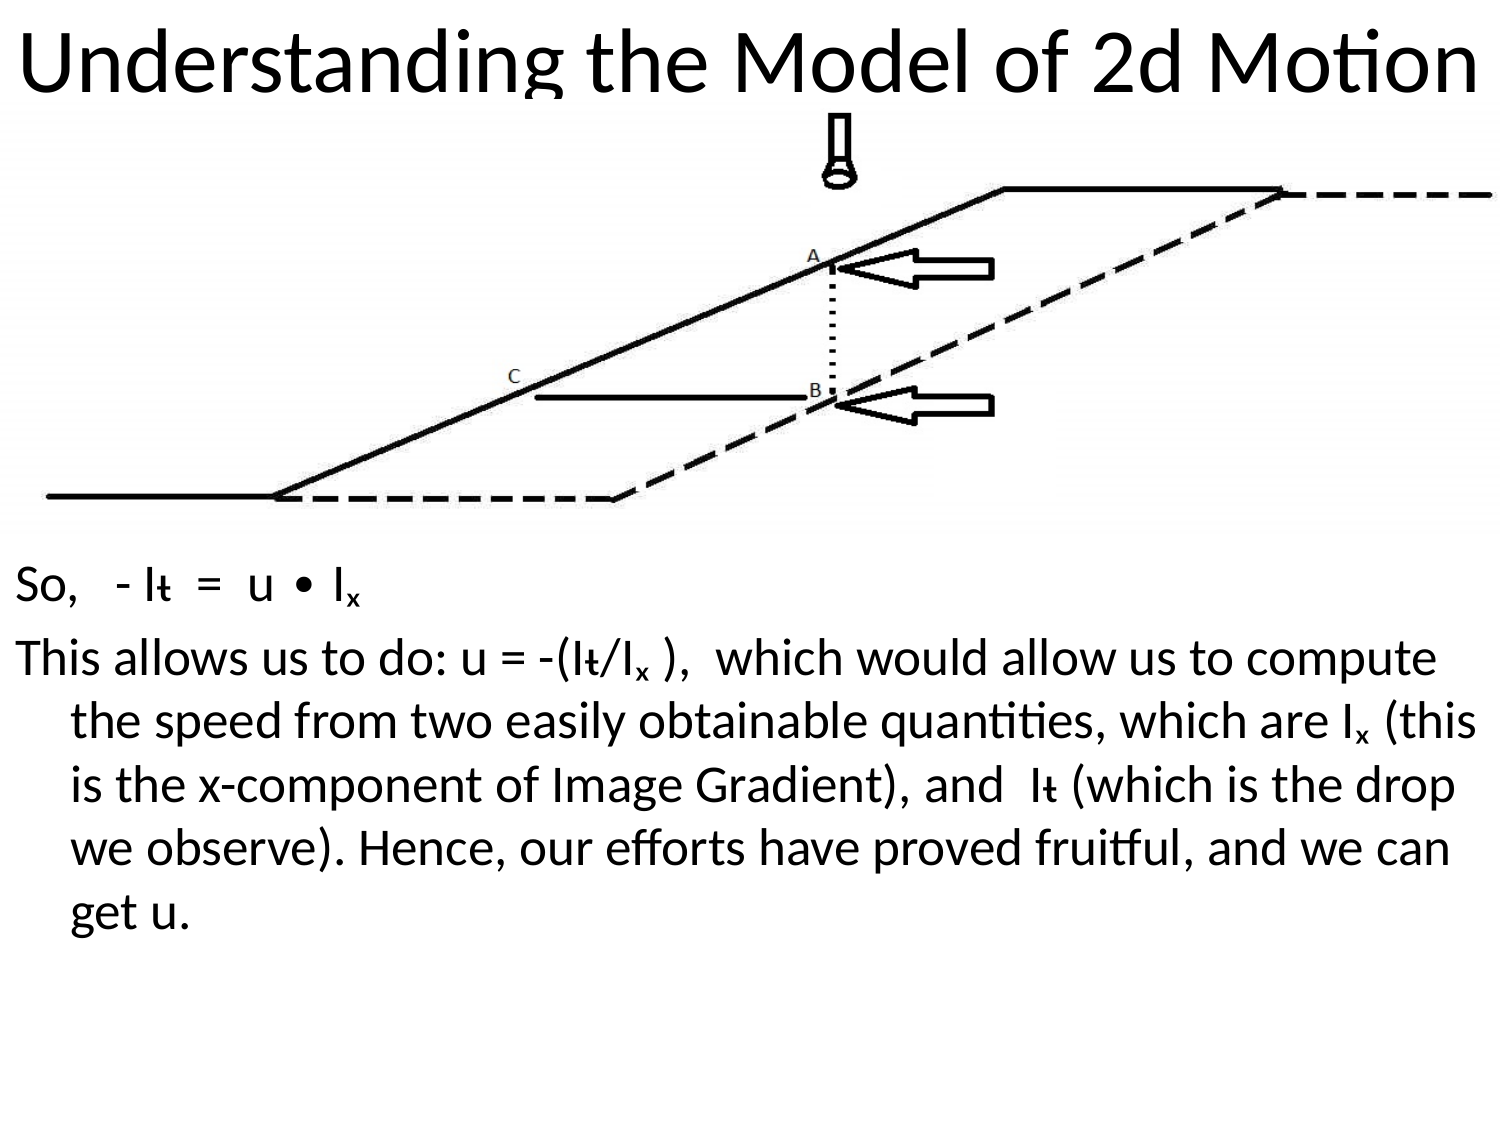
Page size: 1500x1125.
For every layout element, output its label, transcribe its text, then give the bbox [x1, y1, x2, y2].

title Understanding the Model of 2d Motion [0, 0, 1500, 87]
list So, - Iᵼ = u ∙ Iₓ This allows us to do: u = -(Iᵼ/Iₓ ), which would allow us to compute the speed from two easily obtainable quantities, which are Iₓ (this is the x-component of Image Gradient), and Iᵼ (which is the drop we observe). Hence, our efforts have proved fruitful, and we can get u. [0, 545, 1500, 950]
picture [0, 99, 1500, 538]
list So, - Iᵼ = u ∙ Iₓ This allows us to do: u = -(Iᵼ/Iₓ ), which would allow us to compute the speed from two easily obtainable quantities, which are Iₓ (this is the x-component of Image Gradient), and Iᵼ (which is the drop we observe). Hence, our efforts have proved fruitful, and we can get u. [0, 87, 1500, 99]
